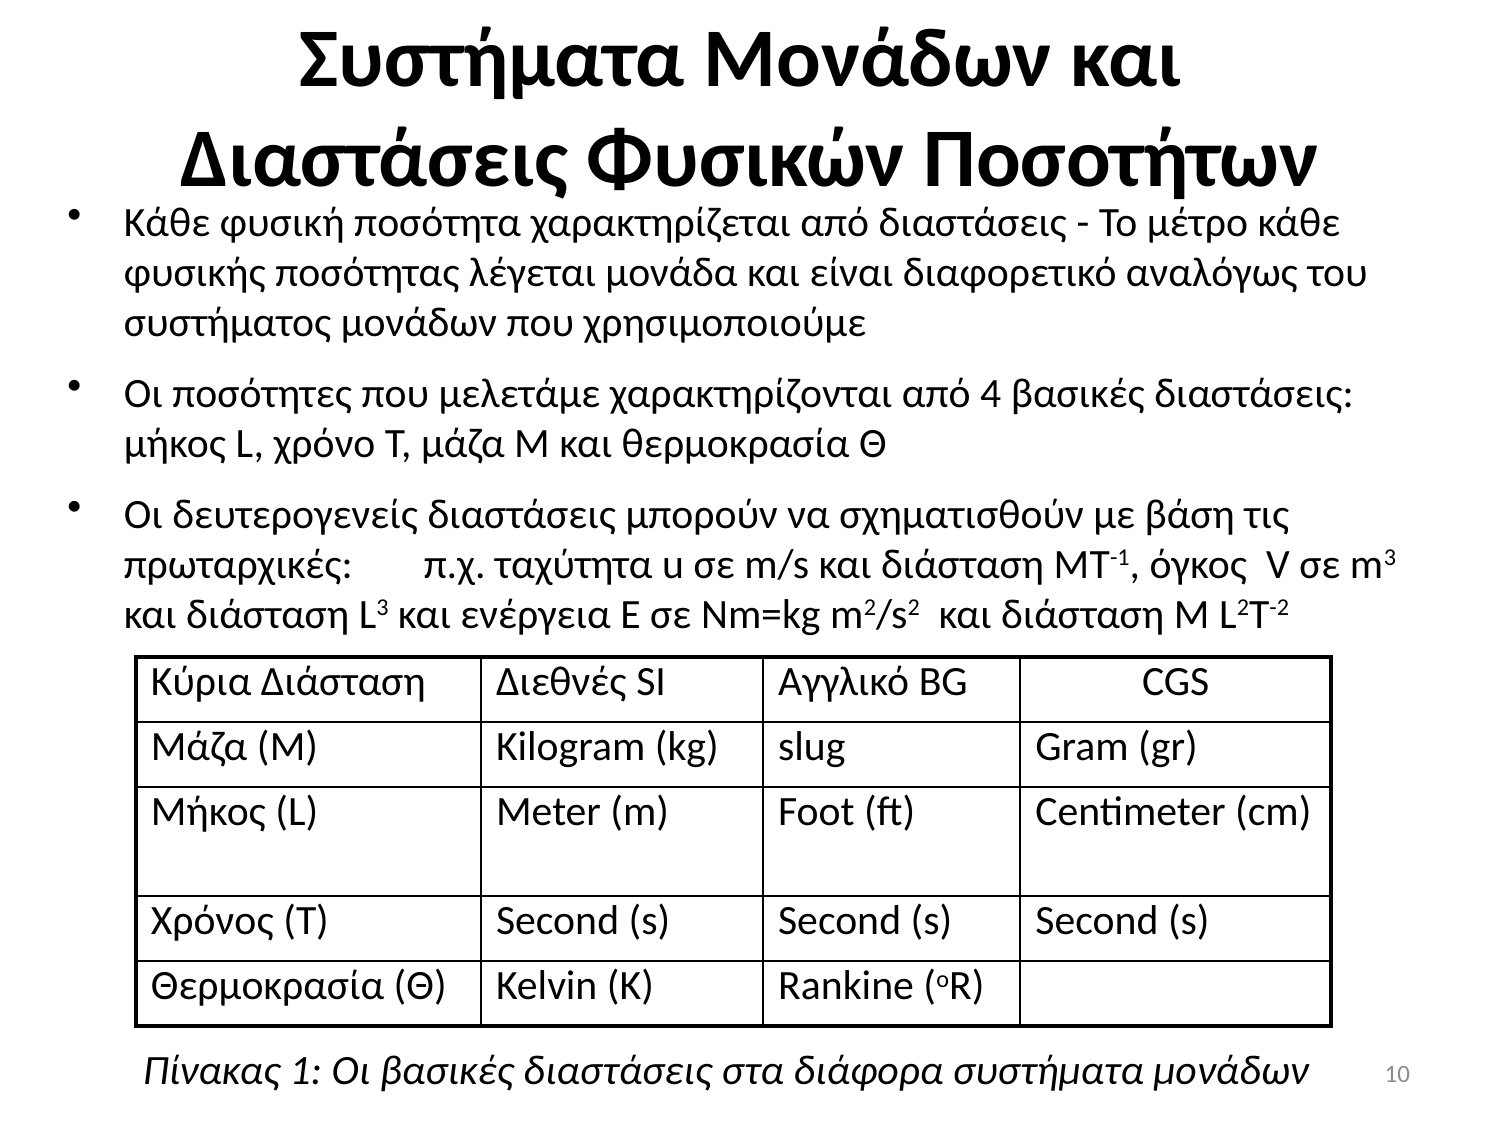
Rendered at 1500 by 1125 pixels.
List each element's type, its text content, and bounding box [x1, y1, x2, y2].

text_box Συστήματα Μονάδων και Διαστάσεις Φυσικών Ποσοτήτων [0, 0, 1500, 211]
table_cell Χρόνος (T) [138, 897, 480, 960]
table_cell Foot (ft) [764, 788, 1019, 895]
table_cell Kilogram (kg) [482, 723, 762, 786]
table_cell Centimeter (cm) [1021, 788, 1329, 895]
slide_number 10 [1074, 1042, 1425, 1103]
table_cell Second (s) [764, 897, 1019, 960]
table_cell Rankine (oR) [764, 962, 1019, 1024]
table_header Διεθνές SI [482, 659, 762, 721]
table_cell Kelvin (K) [482, 962, 762, 1024]
table_cell Second (s) [482, 897, 762, 960]
table_header Αγγλικό BG [764, 659, 1019, 721]
table_cell Meter (m) [482, 788, 762, 895]
table_header CGS [1021, 659, 1329, 721]
table_cell Gram (gr) [1021, 723, 1329, 786]
table_cell Θερμοκρασία (Θ) [138, 962, 480, 1024]
table_cell Μάζα (M) [138, 723, 480, 786]
table_cell slug [764, 723, 1019, 786]
table_cell Μήκος (L) [138, 788, 480, 895]
text_box Πίνακας 1: Οι βασικές διαστάσεις στα διάφορα συστήματα μονάδων [88, 1035, 1365, 1100]
table_cell Second (s) [1021, 897, 1329, 960]
text_box Κάθε φυσική ποσότητα χαρακτηρίζεται από διαστάσεις - Το μέτρο κάθε φυσικής ποσότητας λέγεται μονάδα και είναι διαφορετικό αναλόγως του συστήματος μονάδων που χρησιμοποιούμε Οι ποσότητες που μελετάμε χαρακτηρίζονται από 4 βασικές διαστάσεις: μήκος L, χρόνο T, μάζα M και θερμοκρασία Θ Οι δευτερογενείς διαστάσεις μπορούν να σχηματισθούν με βάση τις πρωταρχικές: π.χ. ταχύτητα u σε m/s και διάσταση ΜΤ-1, όγκος V σε m3 και διάσταση L3 και ενέργεια Ε σε Nm=kg m2/s2 και διάσταση Μ L2T-2 [52, 187, 1451, 644]
table_cell [1021, 962, 1329, 1024]
table_header Κύρια Διάσταση [138, 659, 480, 721]
